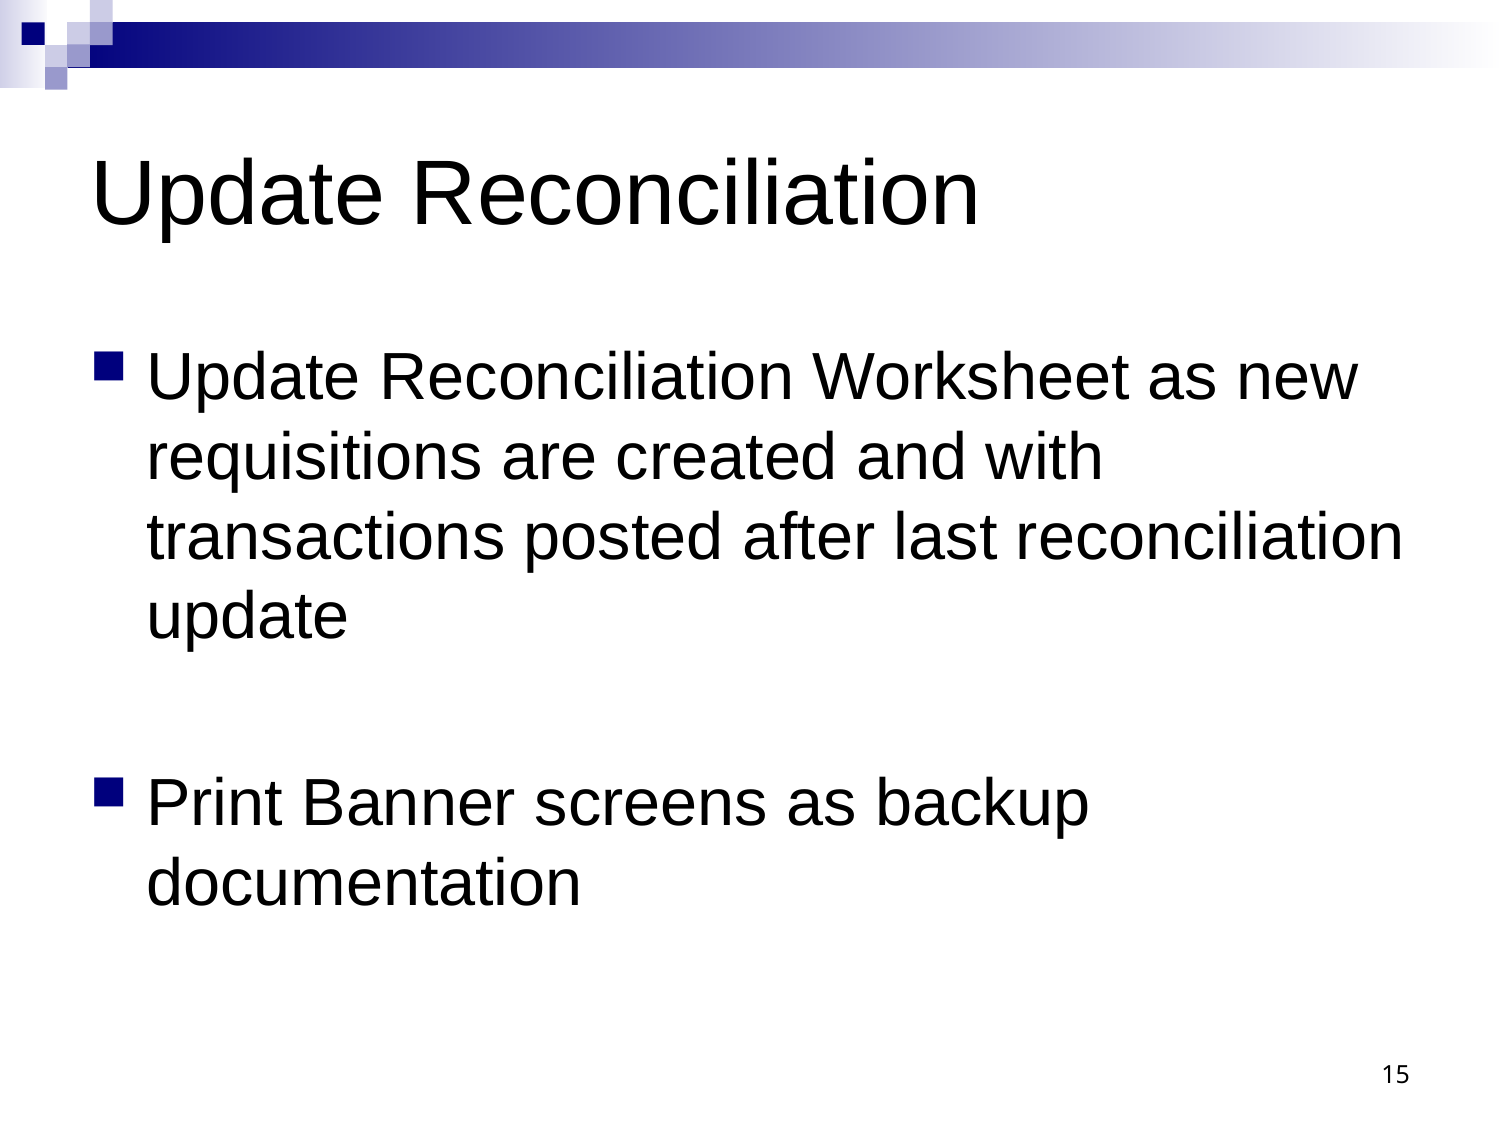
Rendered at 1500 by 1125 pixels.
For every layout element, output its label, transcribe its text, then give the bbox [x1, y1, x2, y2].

slide_number 15 [1074, 1025, 1425, 1100]
list Update Reconciliation Worksheet as new requisitions are created and with transactions posted after last reconciliation update Print Banner screens as backup documentation [75, 324, 1425, 963]
title Update Reconciliation [75, 75, 1425, 300]
